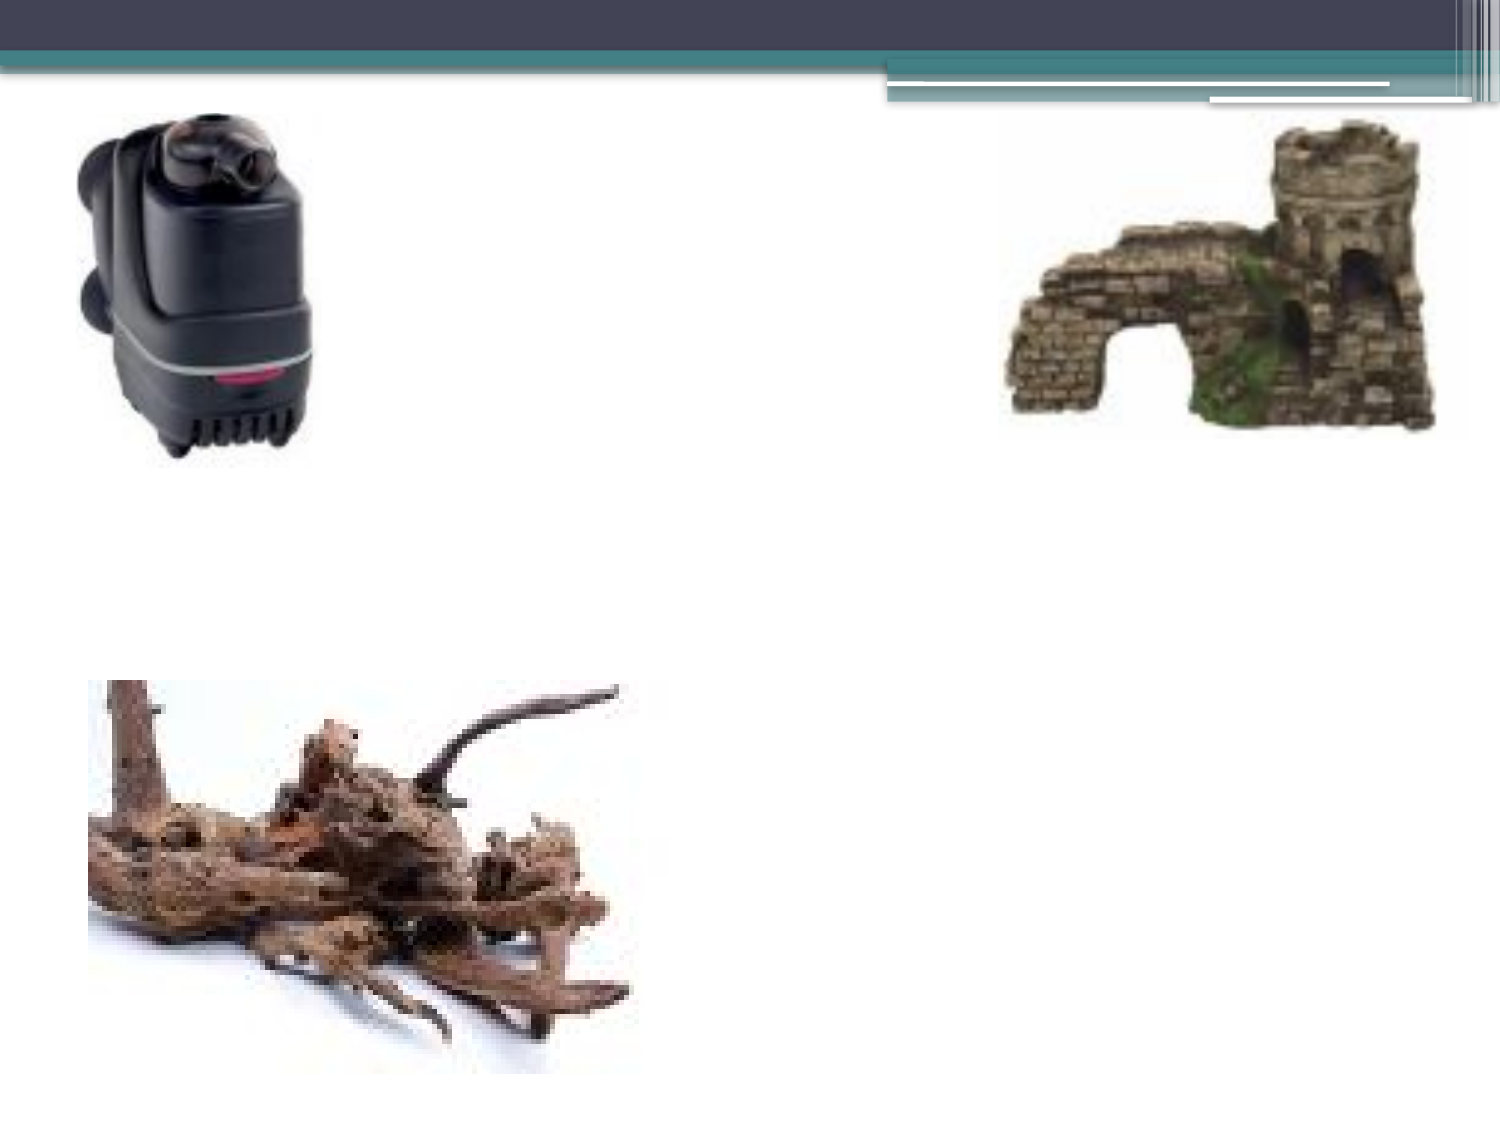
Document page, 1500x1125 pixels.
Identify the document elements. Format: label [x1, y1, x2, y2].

picture [76, 113, 322, 469]
picture [88, 680, 679, 1075]
picture [997, 113, 1468, 439]
